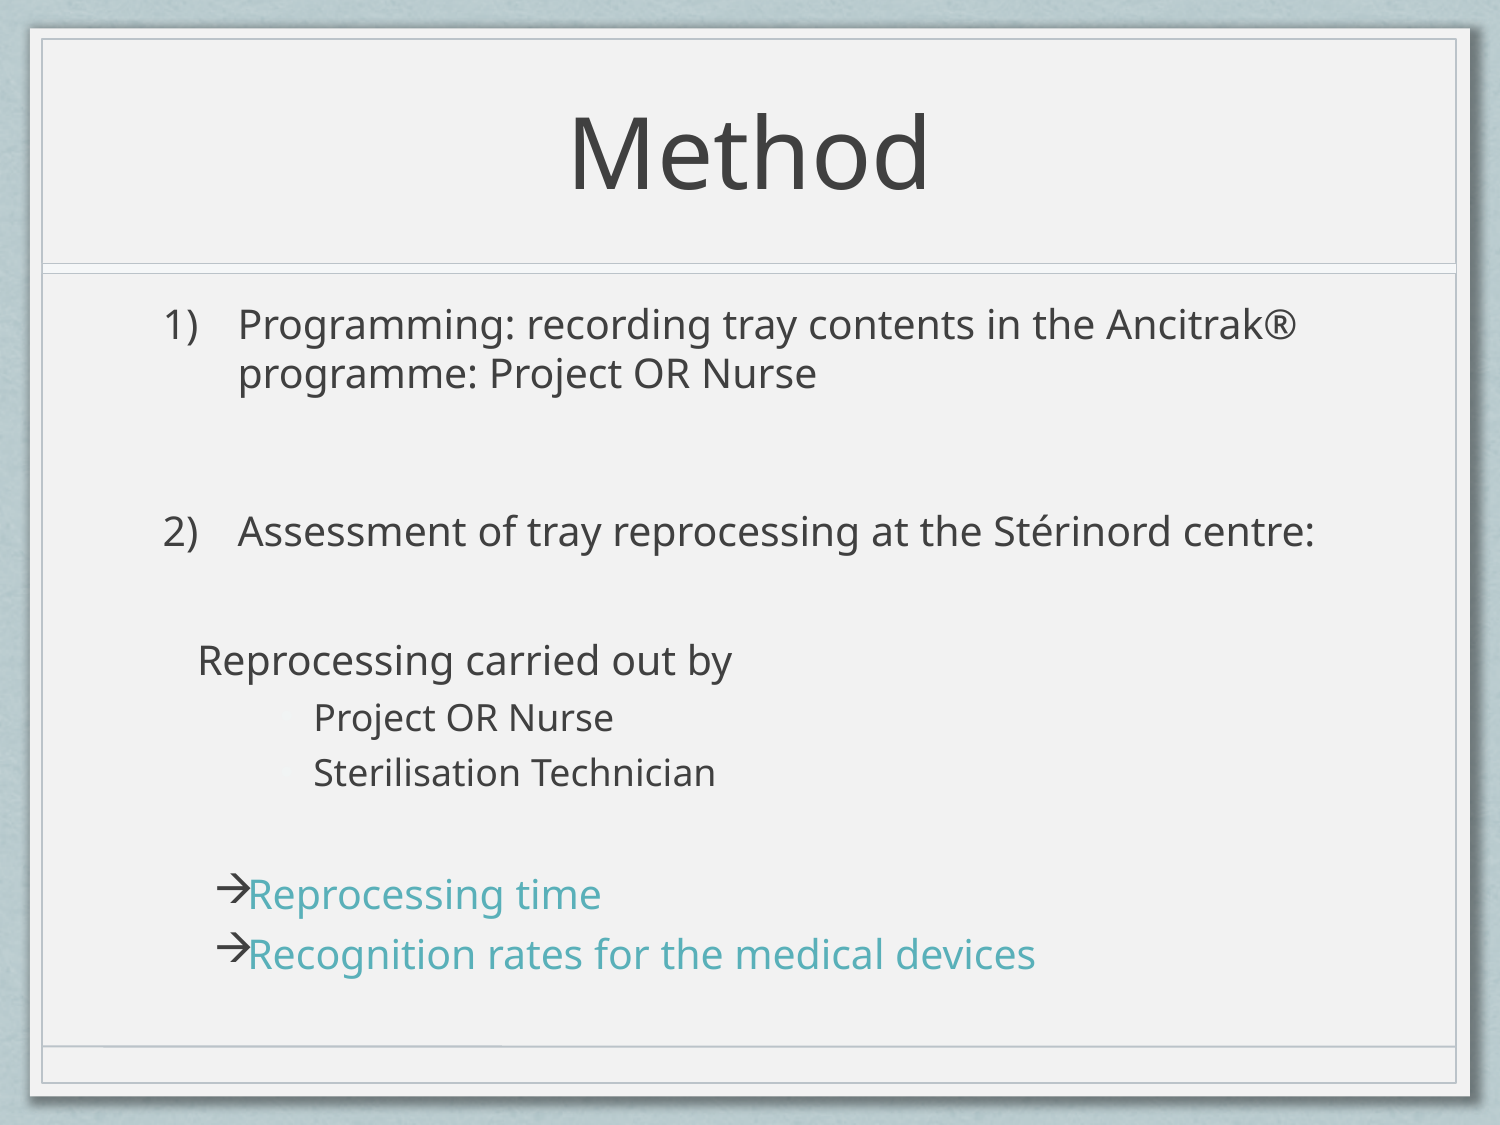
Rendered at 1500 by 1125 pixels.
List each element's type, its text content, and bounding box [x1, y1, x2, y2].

title Method [147, 40, 1353, 260]
list Programming: recording tray contents in the Ancitrak® programme: Project OR Nurse Assessment of tray reprocessing at the Stérinord centre: Reprocessing carried out by Project OR Nurse Sterilisation Technician Reprocessing time Recognition rates for the medical devices [147, 290, 1353, 1024]
